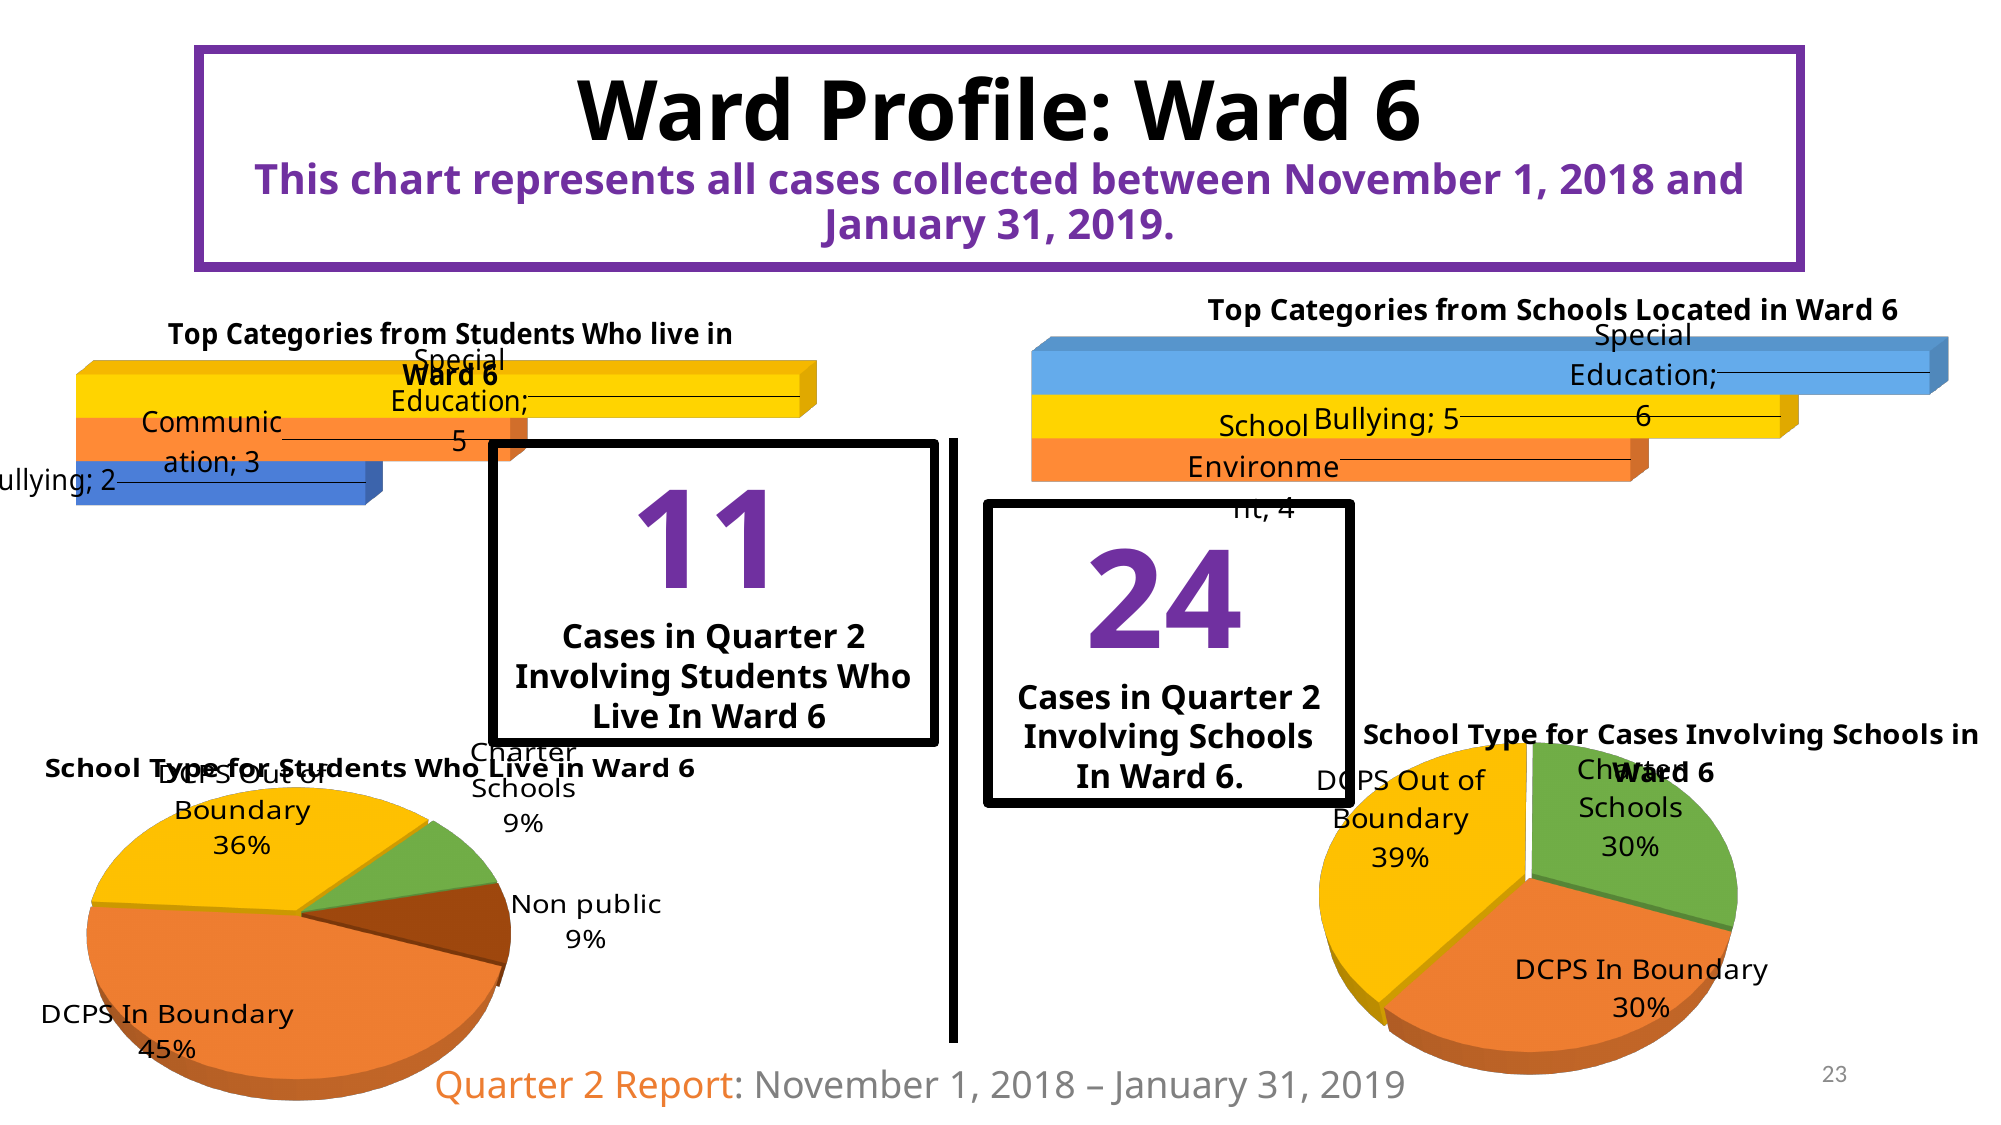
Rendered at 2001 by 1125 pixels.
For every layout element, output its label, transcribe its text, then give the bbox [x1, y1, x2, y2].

text_box 24 Cases in Quarter 2 Involving Schools In Ward 6. [988, 503, 1167, 803]
text_box Quarter 2 Report: November 1, 2018 – January 31, 2019 [833, 1053, 1167, 1114]
chart [0, 189, 835, 1125]
title Ward Profile: Ward 6 This chart represents all cases collected between November 1, 2018 and January 31, 2019. [198, 49, 1802, 268]
chart [991, 195, 2000, 1125]
text_box 11 Cases in Quarter 2 Involving Students Who Live In Ward 6 [833, 443, 935, 743]
